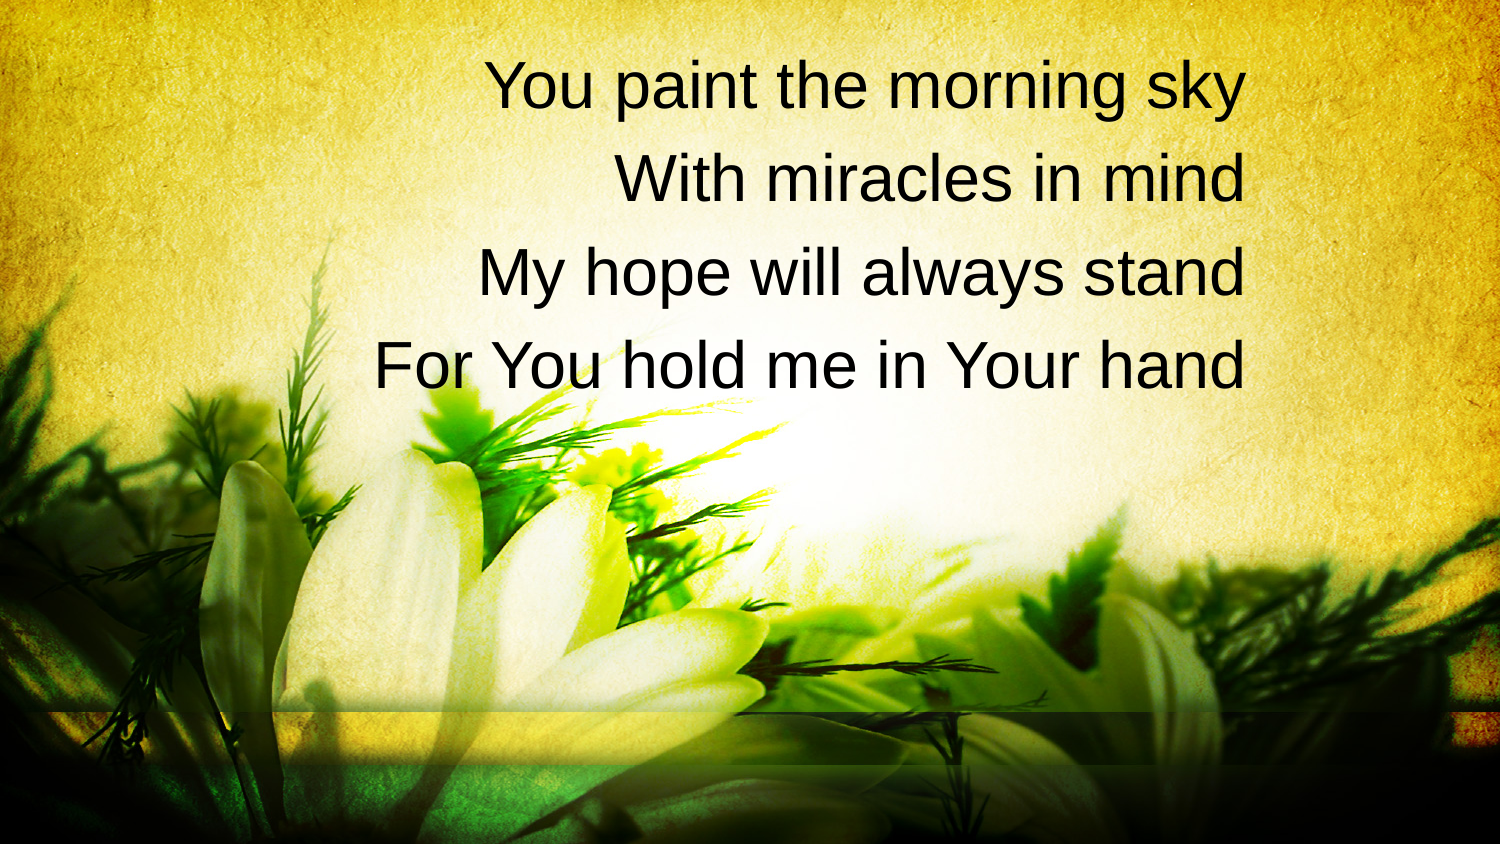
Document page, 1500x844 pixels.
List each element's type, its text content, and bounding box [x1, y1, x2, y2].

subtitle You paint the morning sky With miracles in mind My hope will always stand For You hold me in Your hand [212, 34, 1263, 251]
picture [0, 0, 1500, 844]
